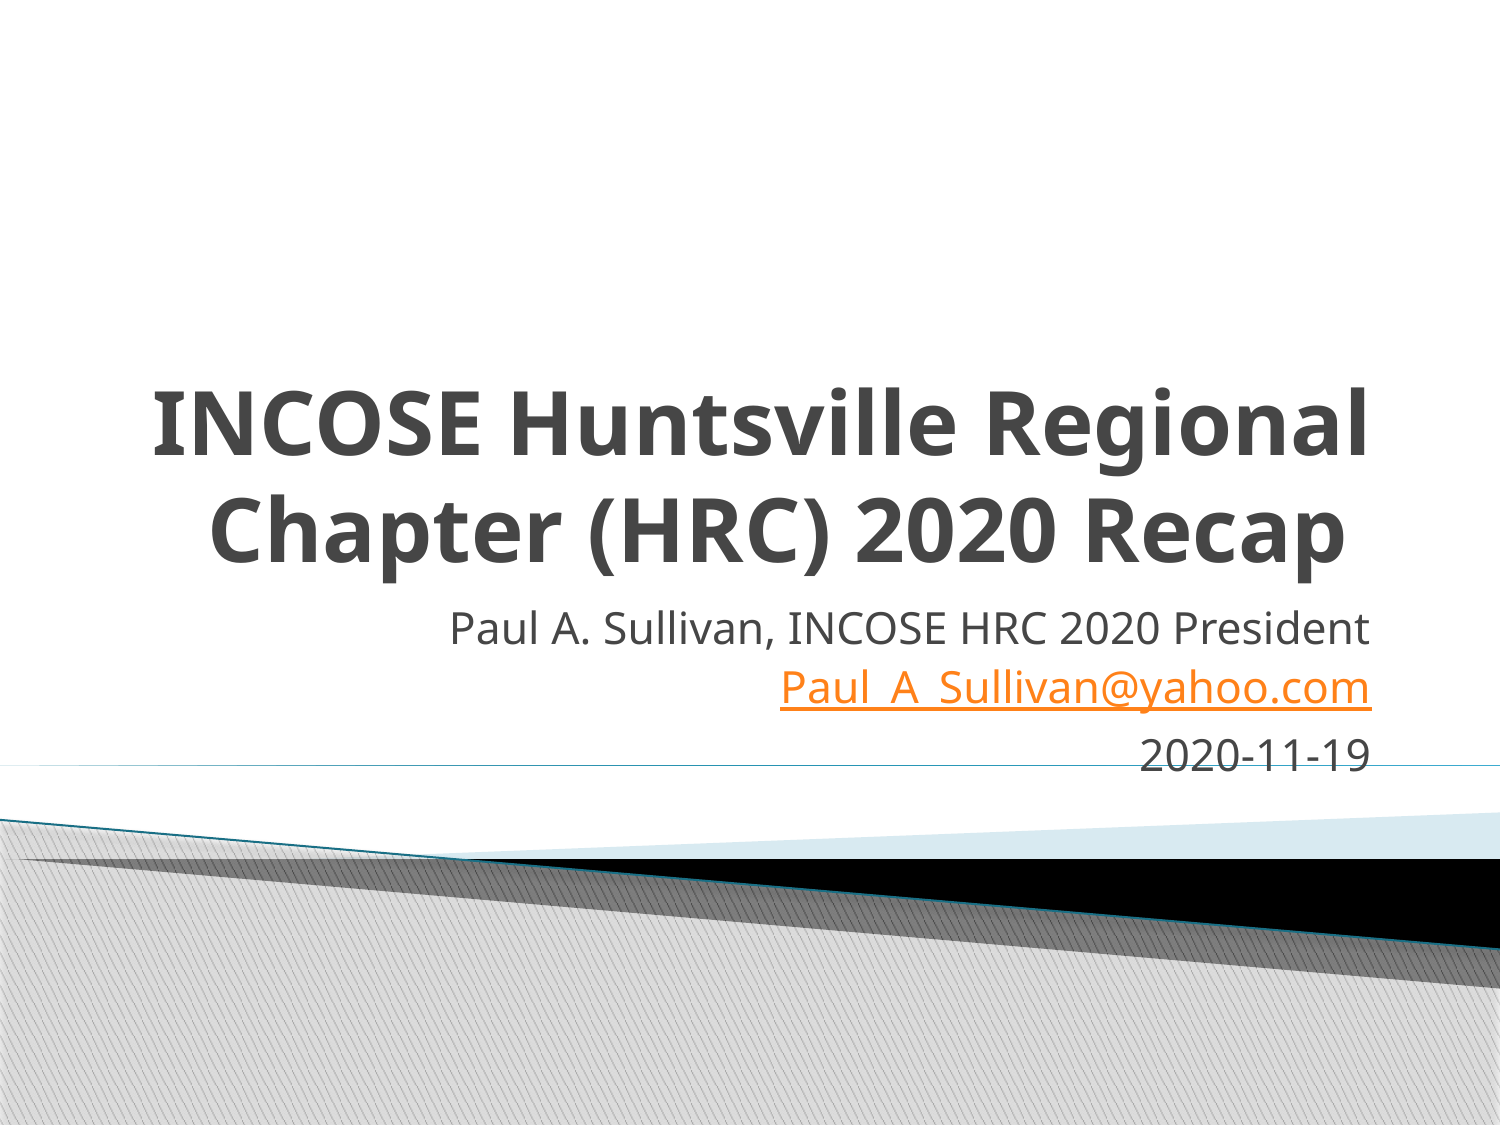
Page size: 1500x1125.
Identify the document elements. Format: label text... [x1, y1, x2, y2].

picture [5, 859, 1500, 989]
title INCOSE Huntsville Regional Chapter (HRC) 2020 Recap [112, 287, 1388, 588]
subtitle Paul A. Sullivan, INCOSE HRC 2020 President Paul_A_Sullivan@yahoo.com 2020-11-19 [112, 592, 1388, 790]
